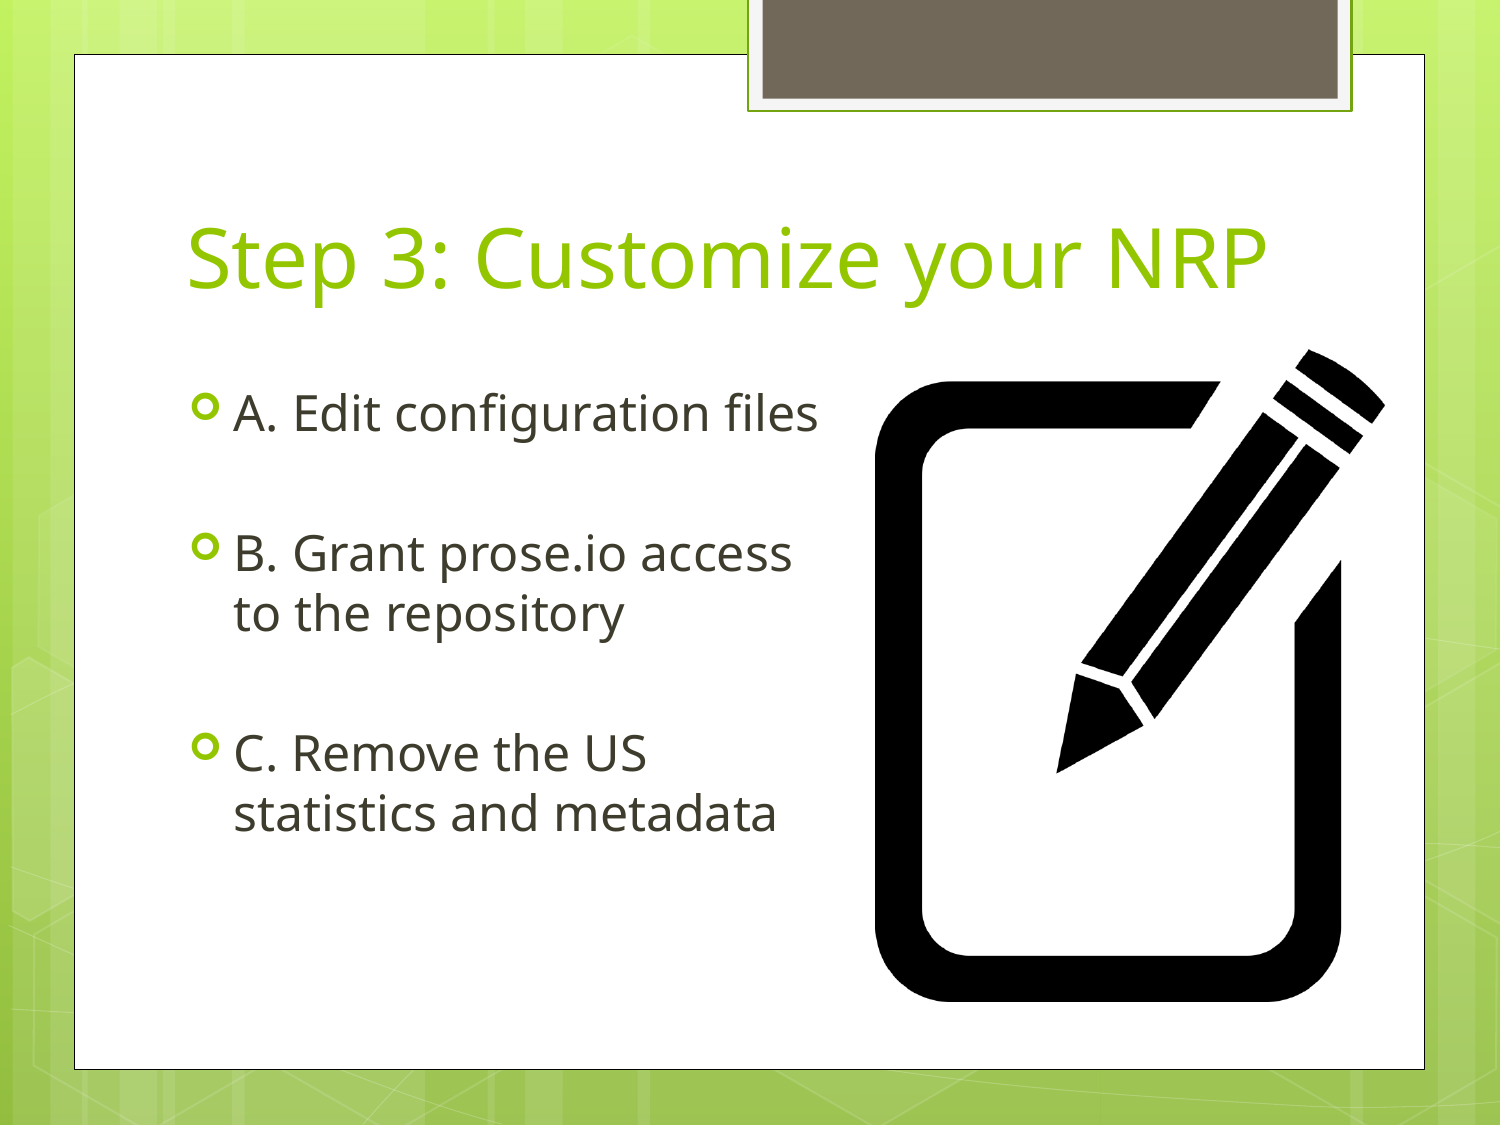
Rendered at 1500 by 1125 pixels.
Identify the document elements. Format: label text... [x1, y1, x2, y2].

title Step 3: Customize your NRP [171, 125, 1324, 313]
picture [875, 349, 1385, 1002]
list A. Edit configuration files B. Grant prose.io access to the repository C. Remove the US statistics and metadata [162, 374, 868, 950]
